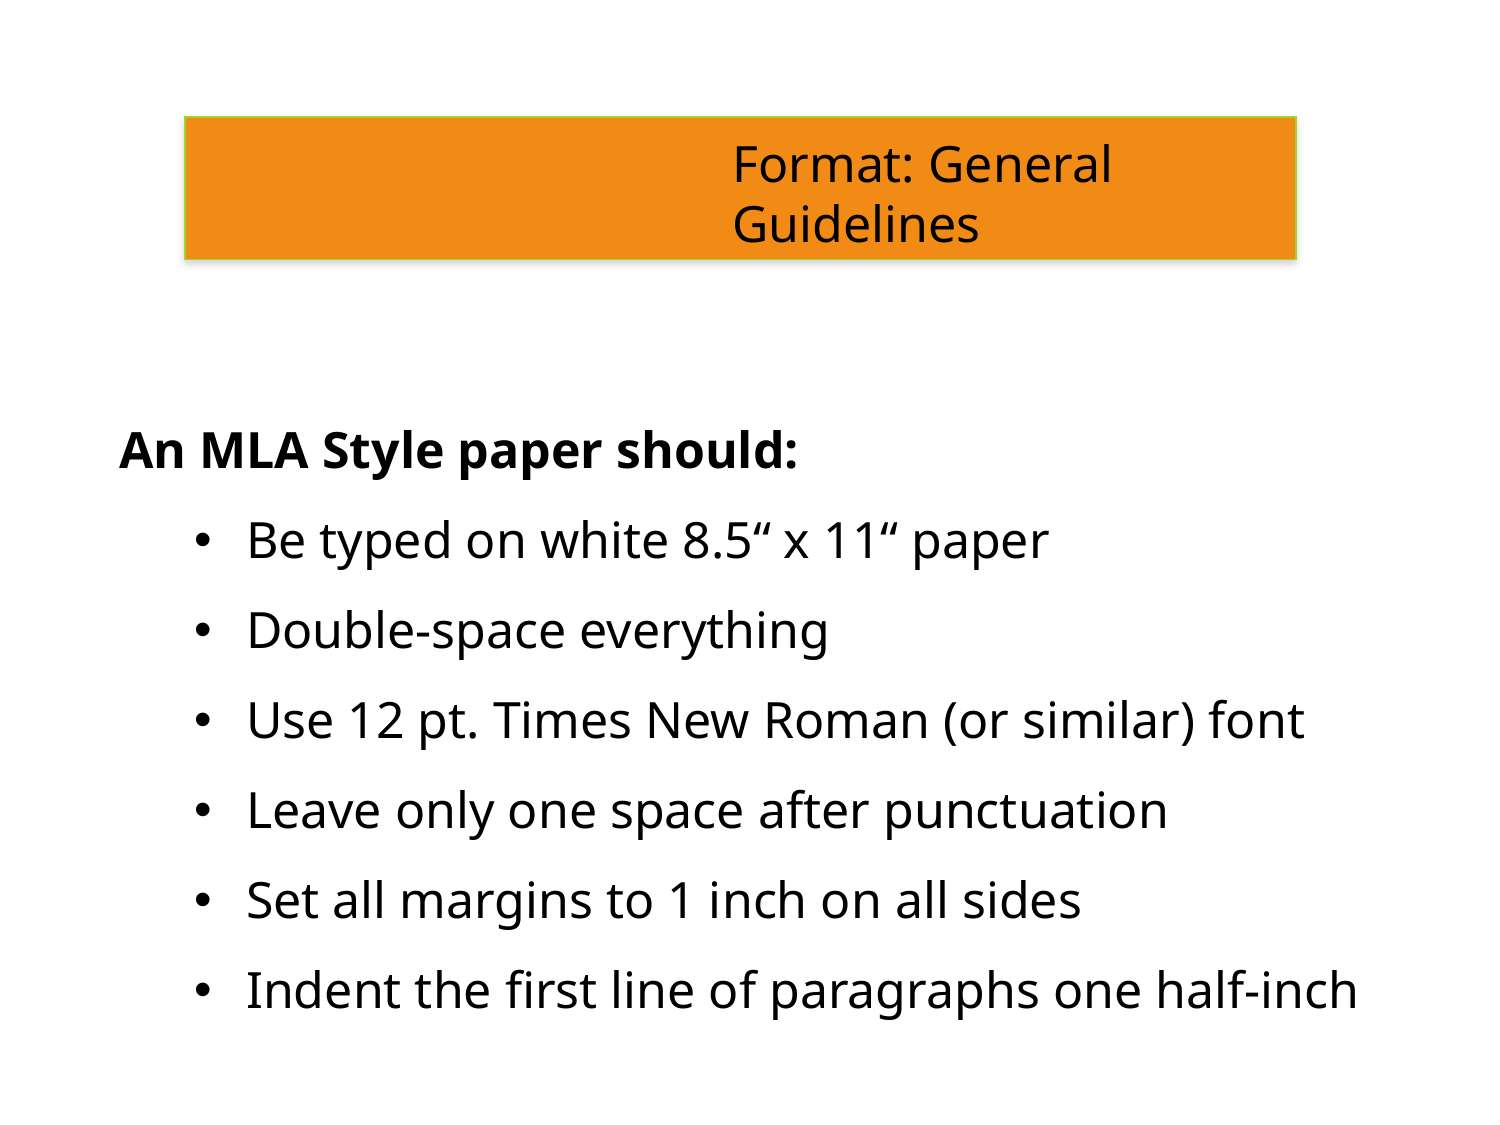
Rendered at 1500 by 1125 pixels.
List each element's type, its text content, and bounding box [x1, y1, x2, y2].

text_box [184, 116, 1297, 262]
text_box An MLA Style paper should: Be typed on white 8.5“ x 11“ paper Double-space everything Use 12 pt. Times New Roman (or similar) font Leave only one space after punctuation Set all margins to 1 inch on all sides Indent the first line of paragraphs one half-inch [104, 381, 1396, 1027]
